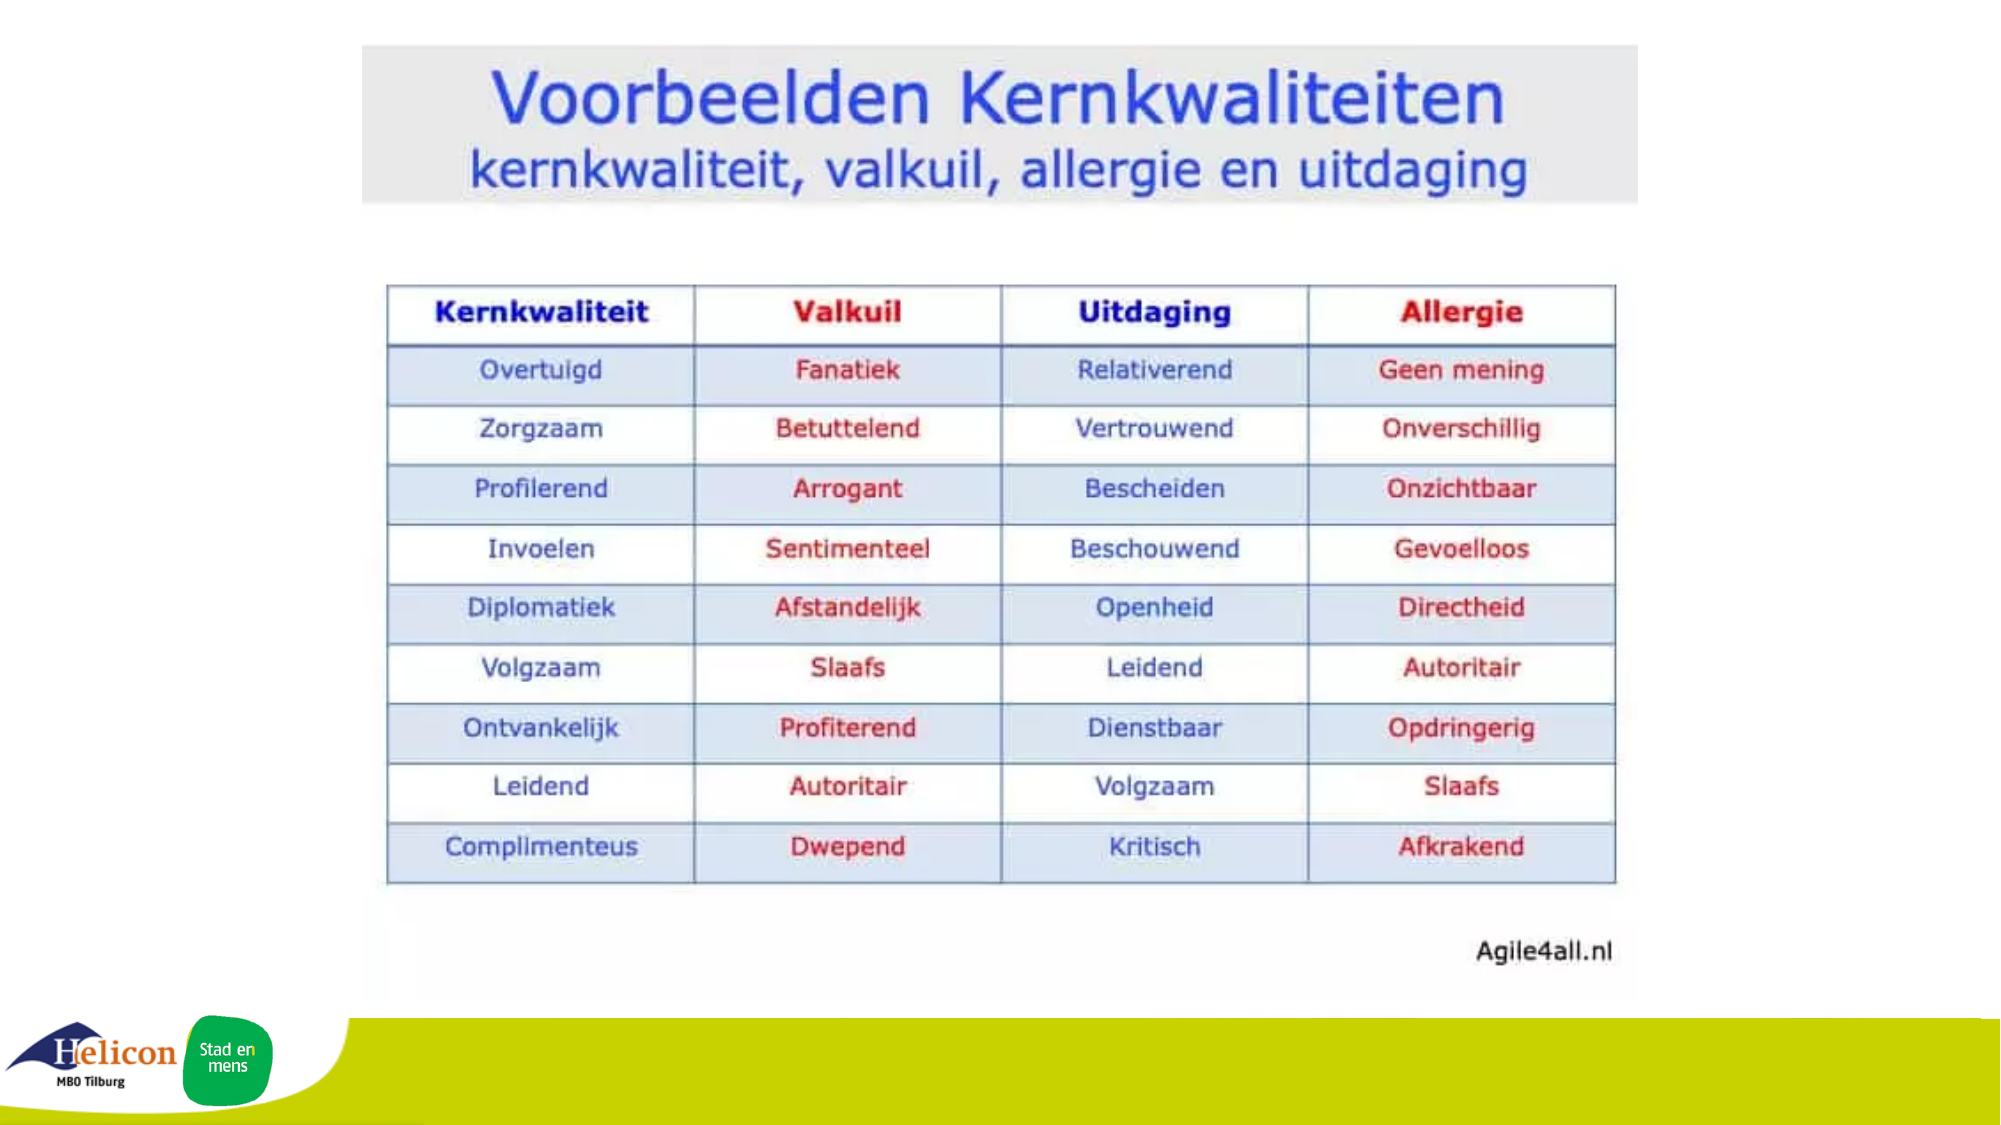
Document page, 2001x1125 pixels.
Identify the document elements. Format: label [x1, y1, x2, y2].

picture [0, 1013, 424, 1125]
picture [362, 44, 1638, 1001]
